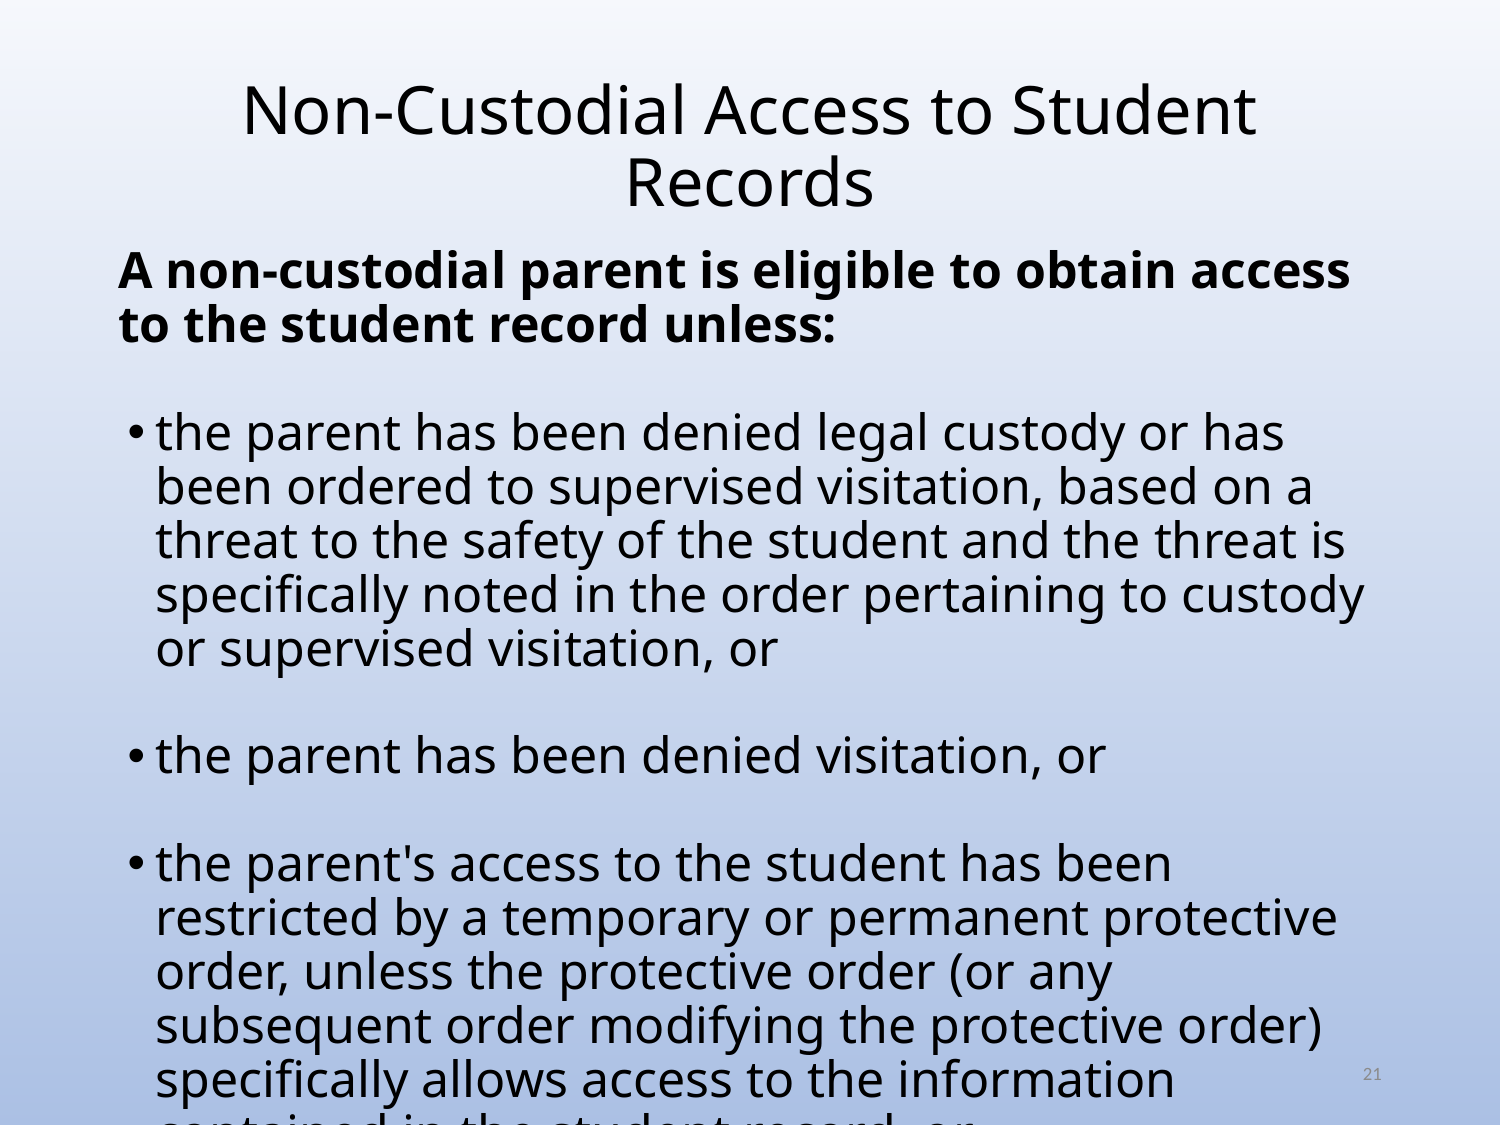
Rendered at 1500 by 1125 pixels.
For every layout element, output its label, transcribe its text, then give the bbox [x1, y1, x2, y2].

slide_number 21 [1059, 1042, 1397, 1103]
list A non-custodial parent is eligible to obtain access to the student record unless: the parent has been denied legal custody or has been ordered to supervised visitation, based on a threat to the safety of the student and the threat is specifically noted in the order pertaining to custody or supervised visitation, or the parent has been denied visitation, or the parent's access to the student has been restricted by a temporary or permanent protective order, unless the protective order (or any subsequent order modifying the protective order) specifically allows access to the information contained in the student record, or there is an order of a probate and family court judge which prohibits the distribution of student records to the parent. [103, 237, 1397, 1014]
title Non-Custodial Access to Student Records [103, 59, 1397, 237]
